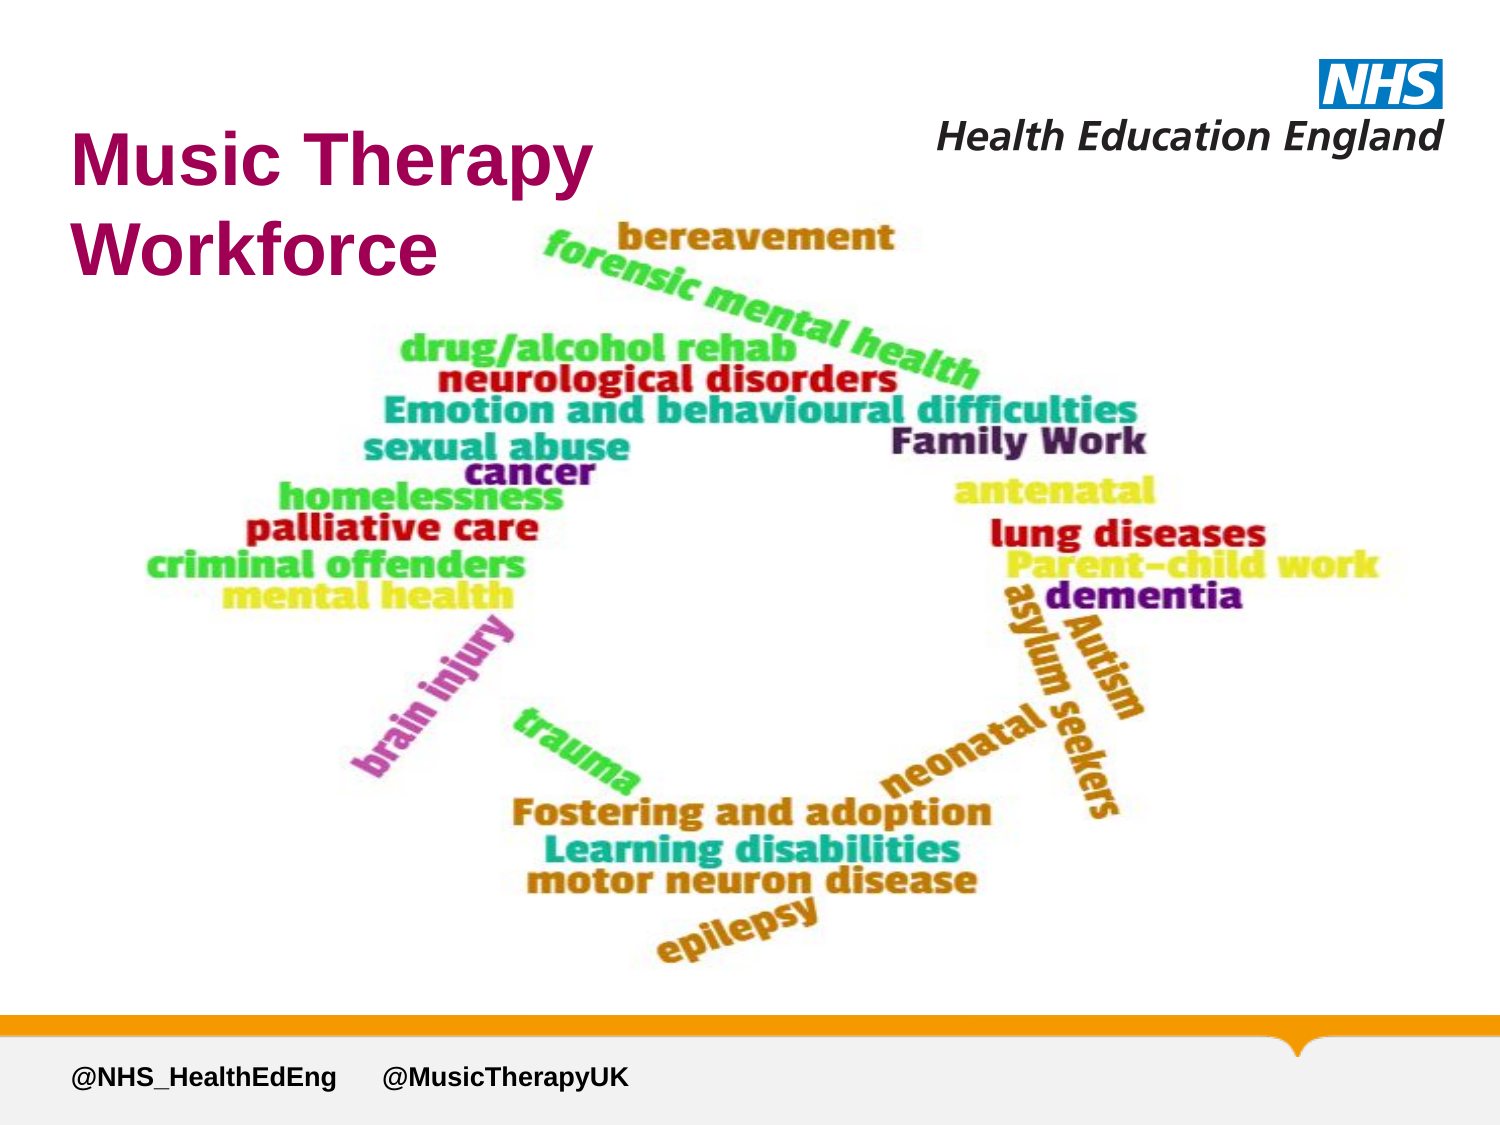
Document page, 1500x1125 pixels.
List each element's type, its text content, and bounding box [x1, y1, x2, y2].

picture [116, 162, 1431, 1007]
text_box @NHS_HealthEdEng @MusicTherapyUK [55, 1052, 932, 1113]
text_box Music Therapy Workforce [55, 102, 721, 298]
picture [936, 59, 1445, 160]
